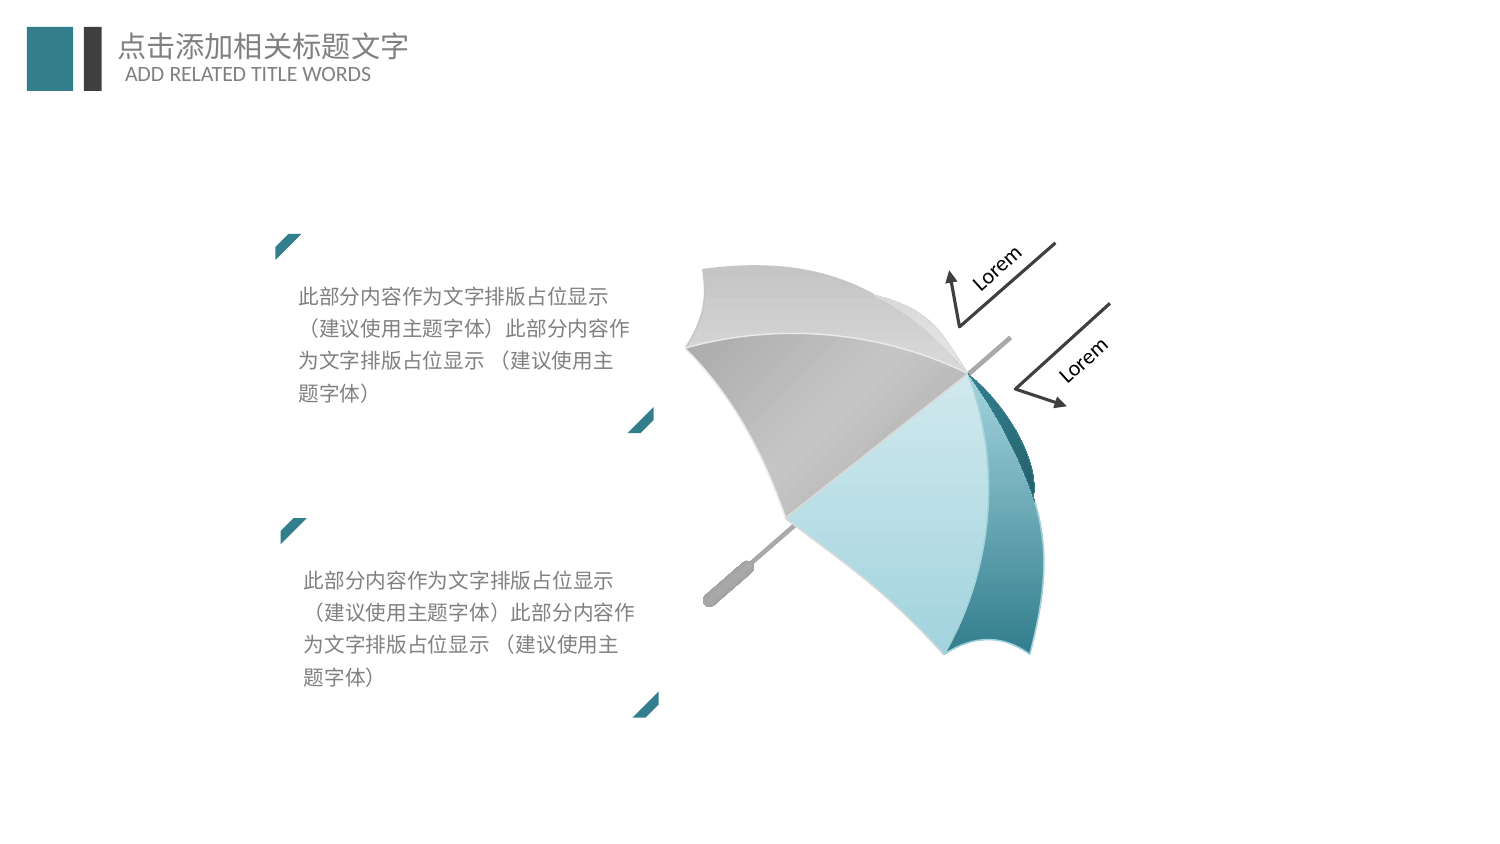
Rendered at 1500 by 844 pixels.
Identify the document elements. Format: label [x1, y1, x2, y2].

text_box [280, 516, 659, 734]
text_box [1015, 303, 1159, 407]
text_box [685, 265, 1054, 655]
text_box [947, 233, 1072, 328]
text_box [275, 231, 654, 450]
